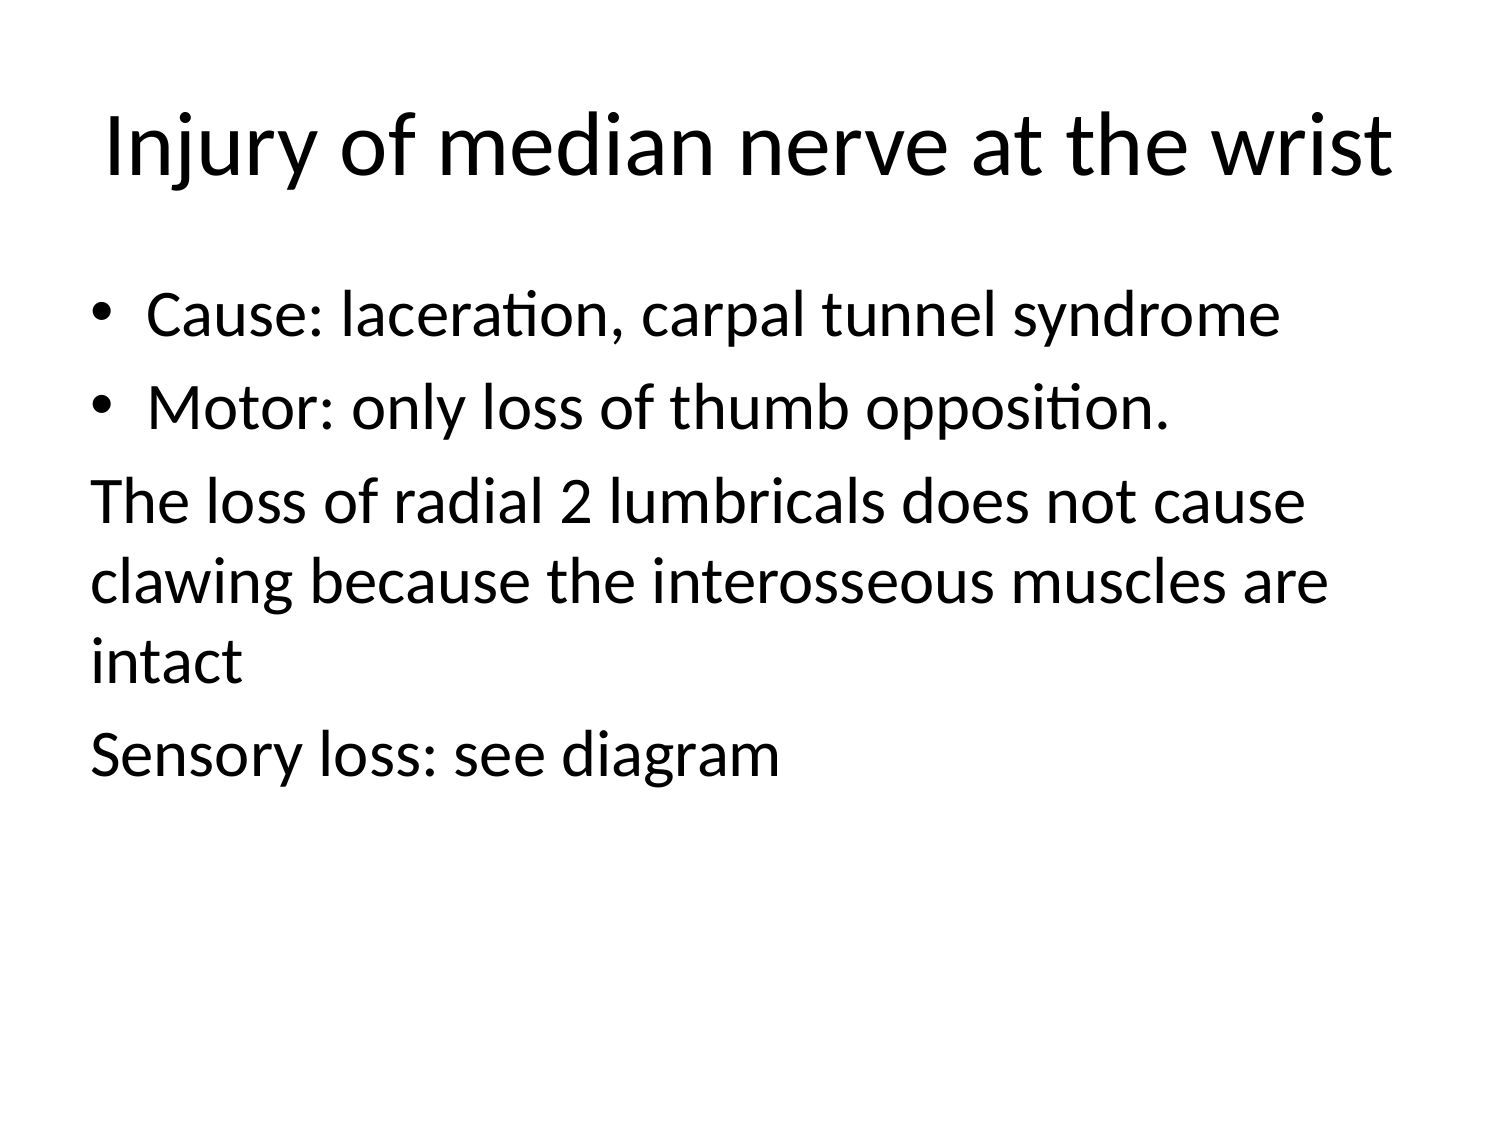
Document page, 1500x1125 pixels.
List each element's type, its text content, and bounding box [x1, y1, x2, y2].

list Cause: laceration, carpal tunnel syndrome Motor: only loss of thumb opposition. The loss of radial 2 lumbricals does not cause clawing because the interosseous muscles are intact Sensory loss: see diagram [75, 262, 1425, 1005]
title Injury of median nerve at the wrist [75, 45, 1425, 233]
